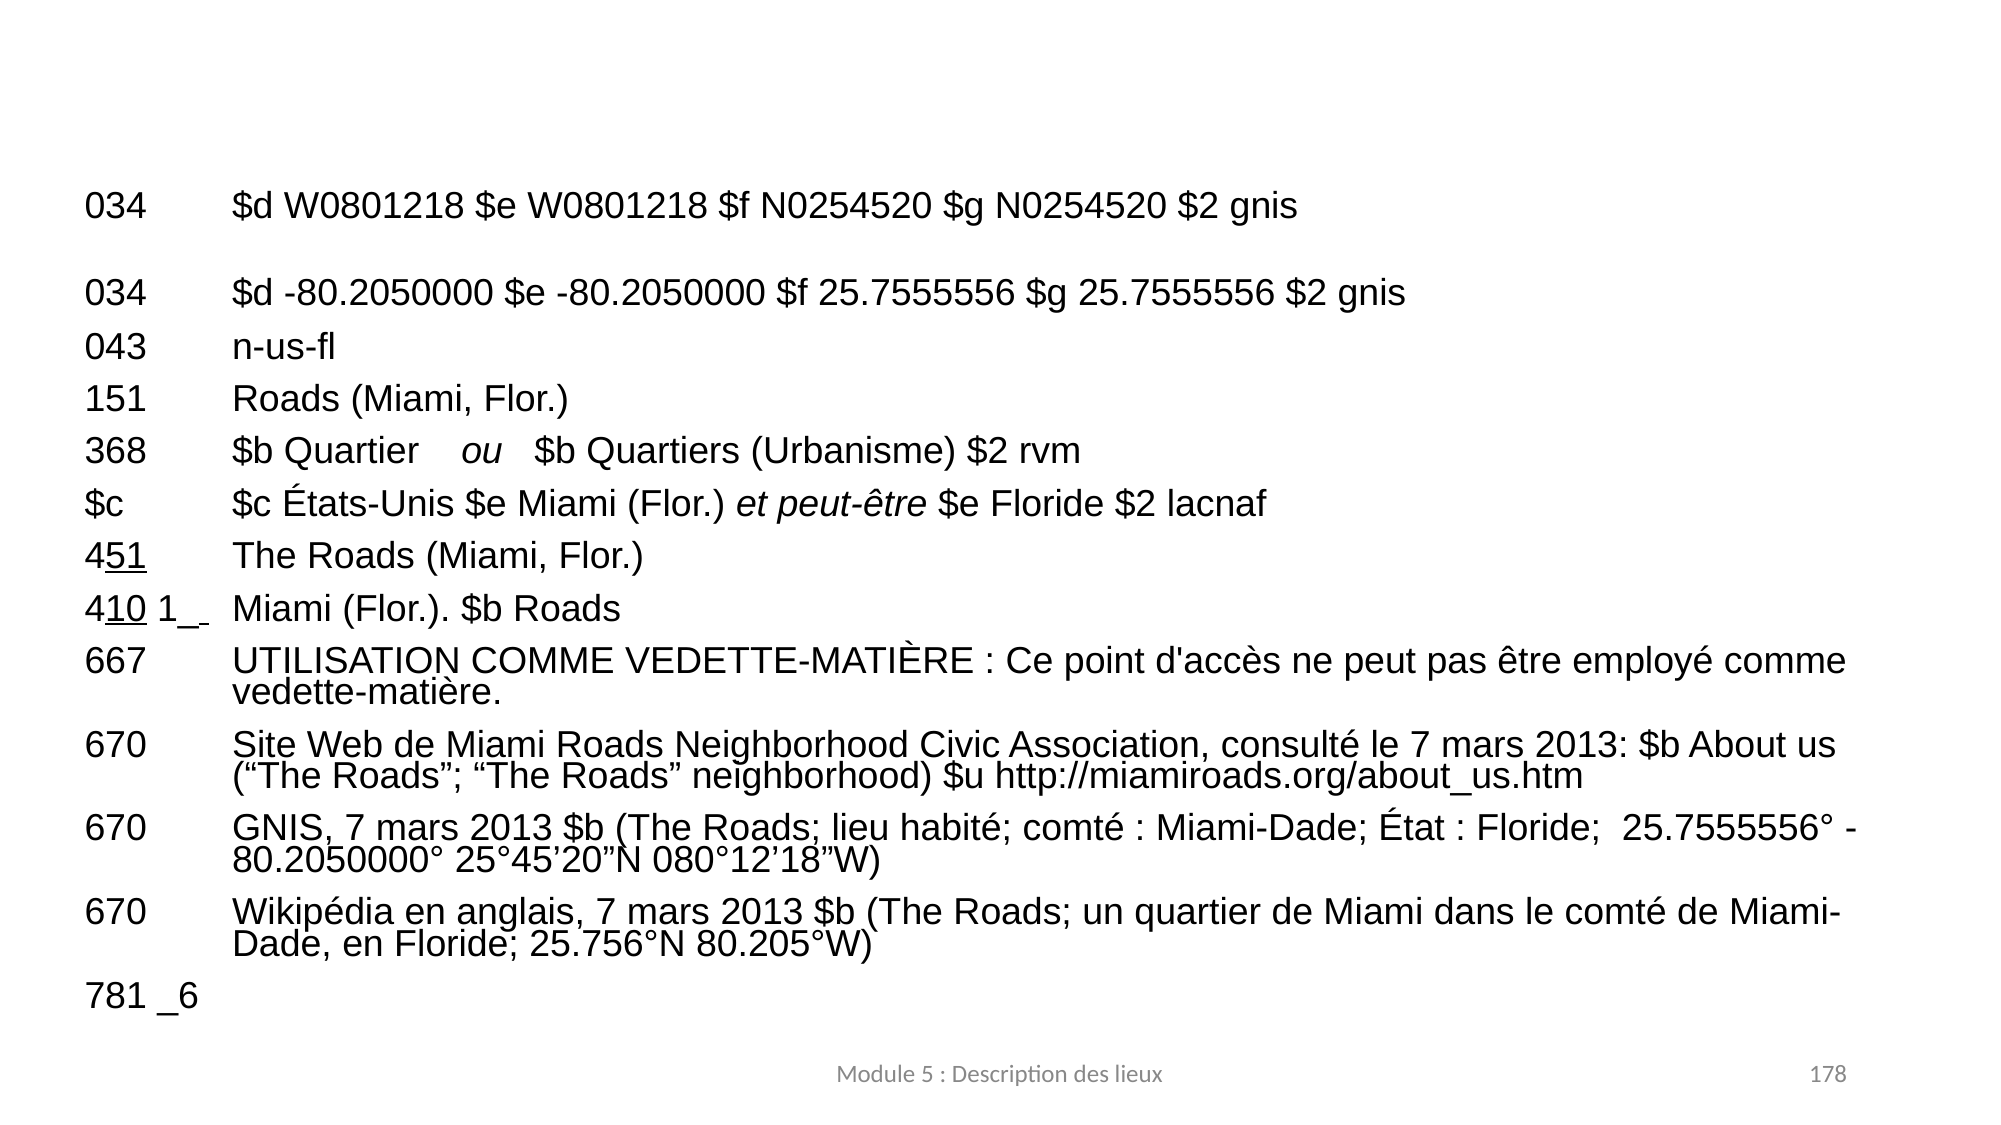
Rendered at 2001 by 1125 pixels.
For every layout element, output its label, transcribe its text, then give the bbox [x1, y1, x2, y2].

list 034 $d W0801218 $e W0801218 $f N0254520 $g N0254520 $2 gnis 034 $d ‐80.2050000 $e ‐80.2050000 $f 25.7555556 $g 25.7555556 $2 gnis 043 n‐us‐fl 151 Roads (Miami, Flor.) 368 $b Quartier ou $b Quartiers (Urbanisme) $2 rvm $c $c États-Unis $e Miami (Flor.) et peut-être $e Floride $2 lacnaf 451 The Roads (Miami, Flor.) 410 1_ Miami (Flor.). $b Roads 667 UTILISATION COMME VEDETTE-MATIÈRE : Ce point d'accès ne peut pas être employé comme vedette-matière. 670 Site Web de Miami Roads Neighborhood Civic Association, consulté le 7 mars 2013: $b About us (“The Roads”; “The Roads” neighborhood) $u http://miamiroads.org/about_us.htm 670 GNIS, 7 mars 2013 $b (The Roads; lieu habité; comté : Miami‐Dade; État : Floride; 25.7555556° ‐80.2050000° 25°45’20”N 080°12’18”W) 670 Wikipédia en anglais, 7 mars 2013 $b (The Roads; un quartier de Miami dans le comté de Miami-Dade, en Floride; 25.756°N 80.205°W) 781 _6 [69, 120, 1930, 968]
slide_number 178 [1412, 1042, 1863, 1103]
footer Module 5 : Description des lieux [662, 1042, 1338, 1103]
